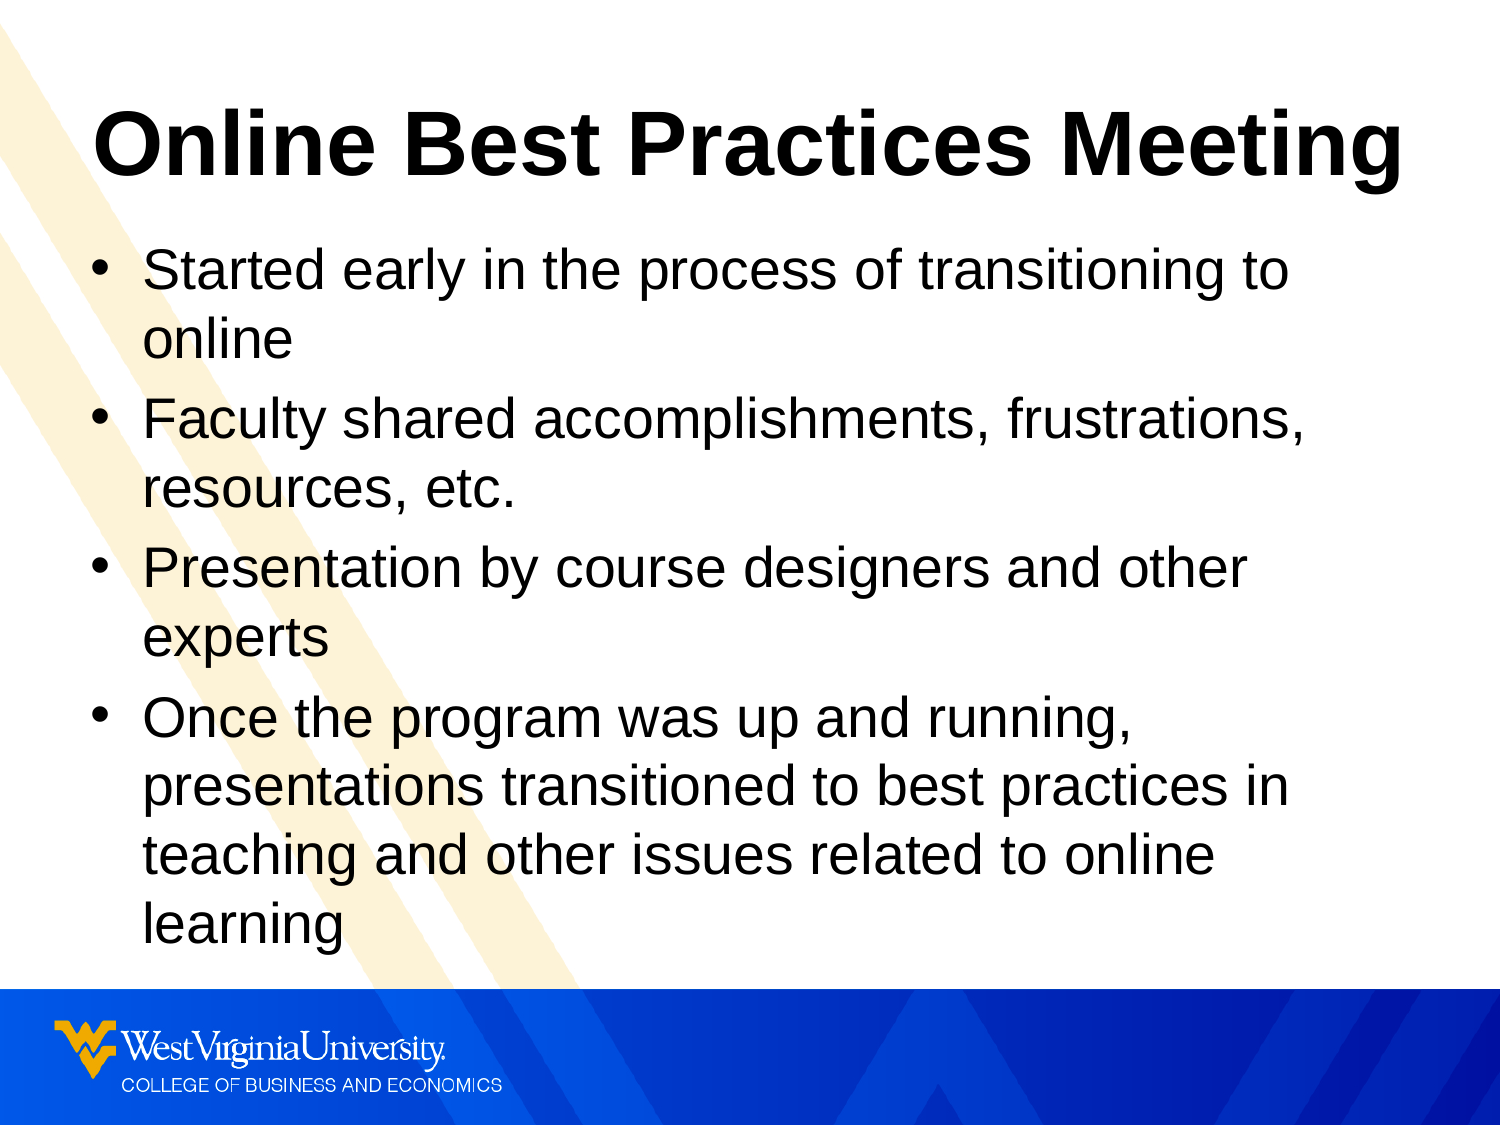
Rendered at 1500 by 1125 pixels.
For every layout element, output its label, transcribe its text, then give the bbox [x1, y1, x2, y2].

picture [0, 0, 1500, 1125]
list Started early in the process of transitioning to online Faculty shared accomplishments, frustrations, resources, etc. Presentation by course designers and other experts Once the program was up and running, presentations transitioned to best practices in teaching and other issues related to online learning [75, 224, 1425, 968]
title Online Best Practices Meeting [75, 45, 1425, 224]
